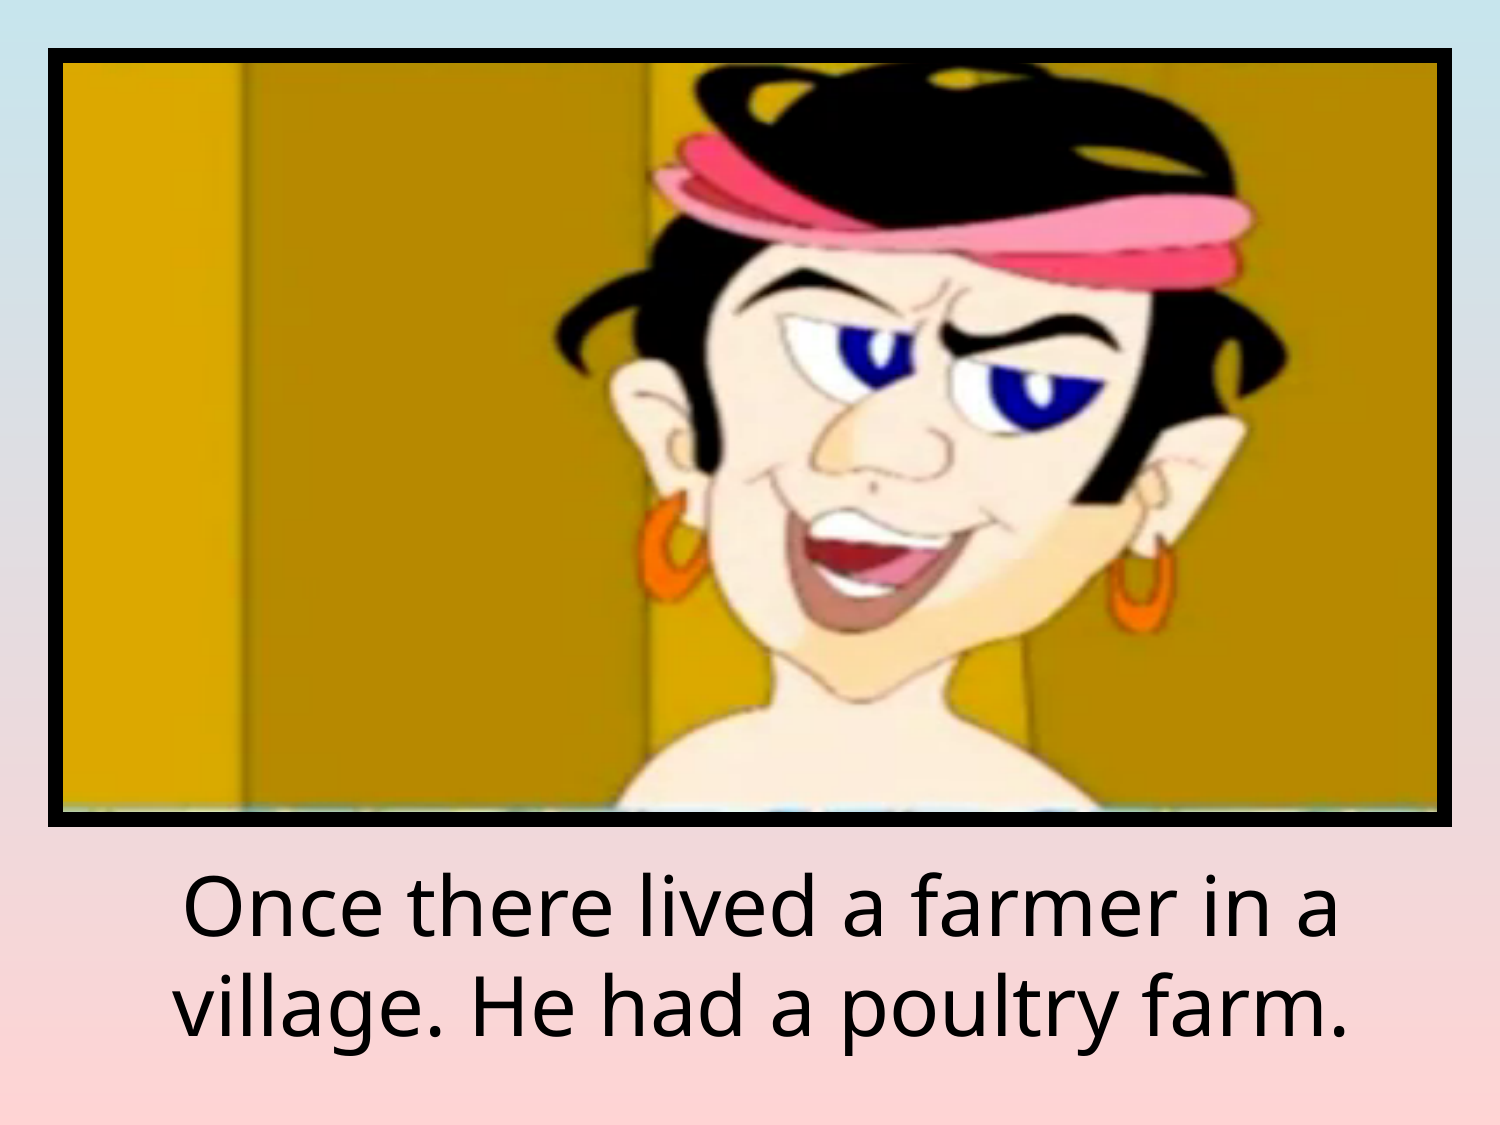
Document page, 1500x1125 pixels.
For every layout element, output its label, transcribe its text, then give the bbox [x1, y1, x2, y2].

picture [62, 62, 1438, 813]
text_box Once there lived a farmer in a village. He had a poultry farm. [62, 845, 1463, 1060]
